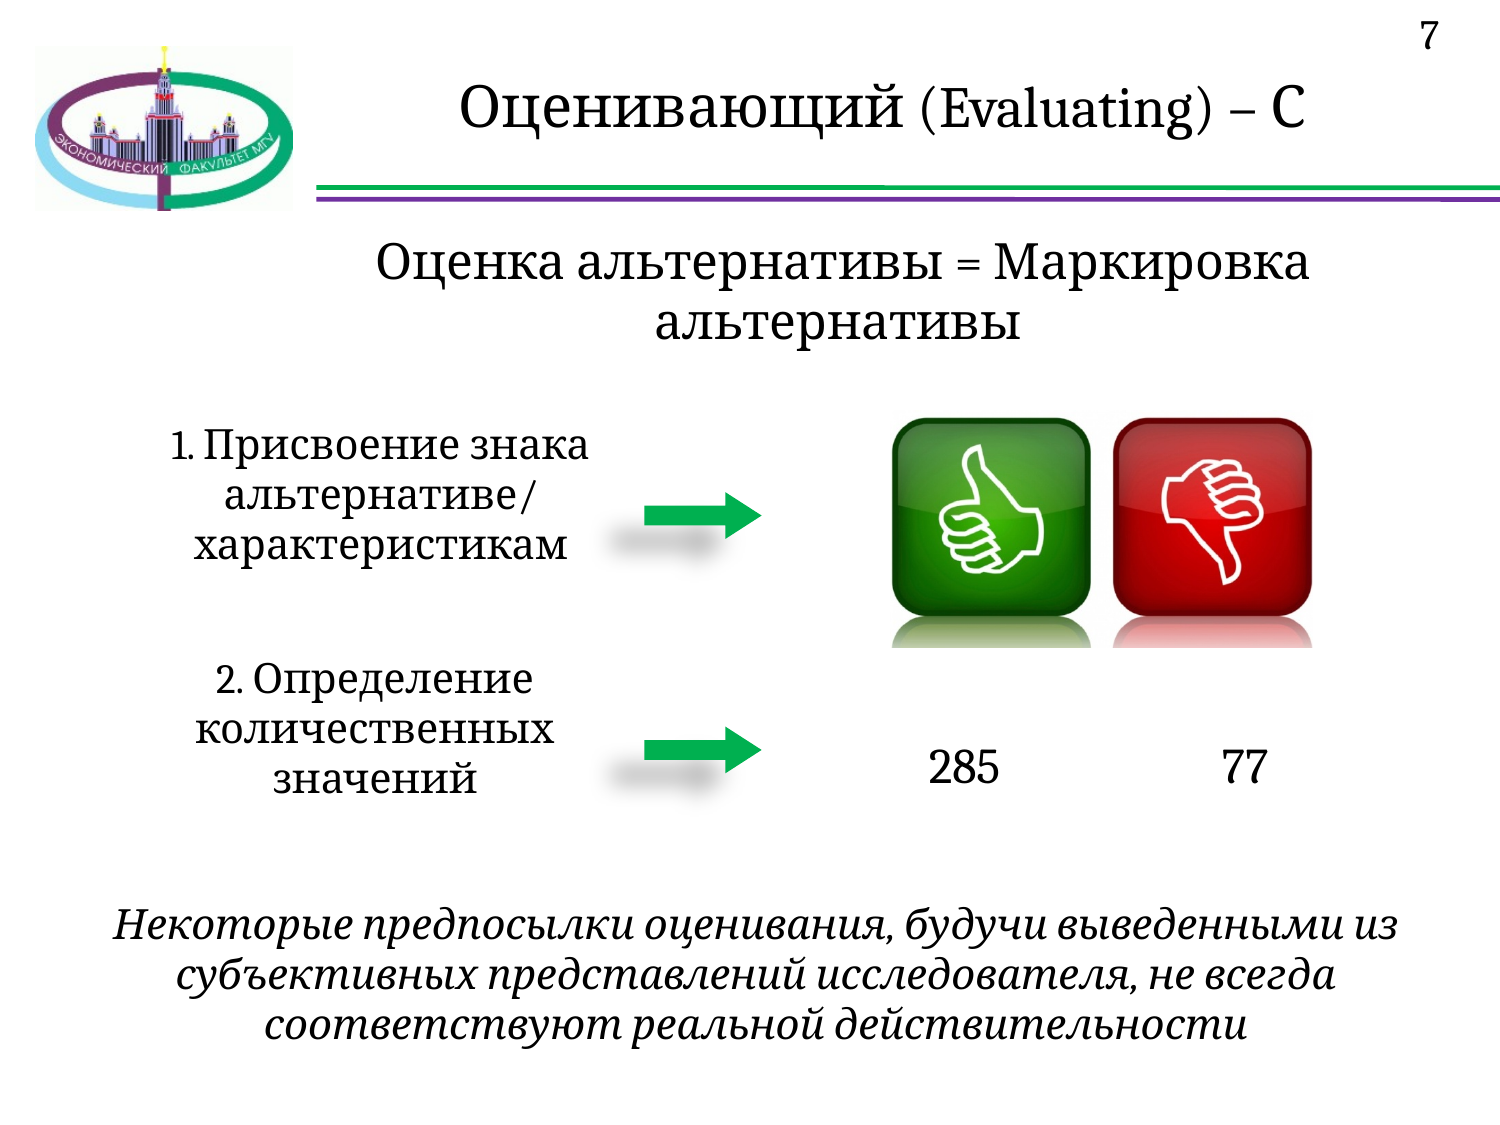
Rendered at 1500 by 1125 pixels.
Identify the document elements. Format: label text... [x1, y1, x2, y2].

text_box 2. Определение количественных значений [152, 644, 598, 810]
text_box Некоторые предпосылки оценивания, будучи выведенными из субъективных представлений исследователя, не всегда соответствуют реальной действительности [70, 890, 1442, 1056]
text_box 1. Присвоение знака альтернативе/ характеристикам [152, 410, 610, 575]
text_box 77 [1206, 726, 1325, 802]
picture [34, 46, 294, 212]
title Оценивающий (Evaluating) – С [339, 45, 1425, 164]
text_box Оценка альтернативы = Маркировка альтернативы [328, 222, 1360, 358]
text_box [642, 724, 764, 776]
text_box [642, 490, 764, 541]
picture [890, 409, 1313, 648]
text_box 285 [913, 726, 1032, 802]
text_box 7 [1359, 1, 1500, 65]
